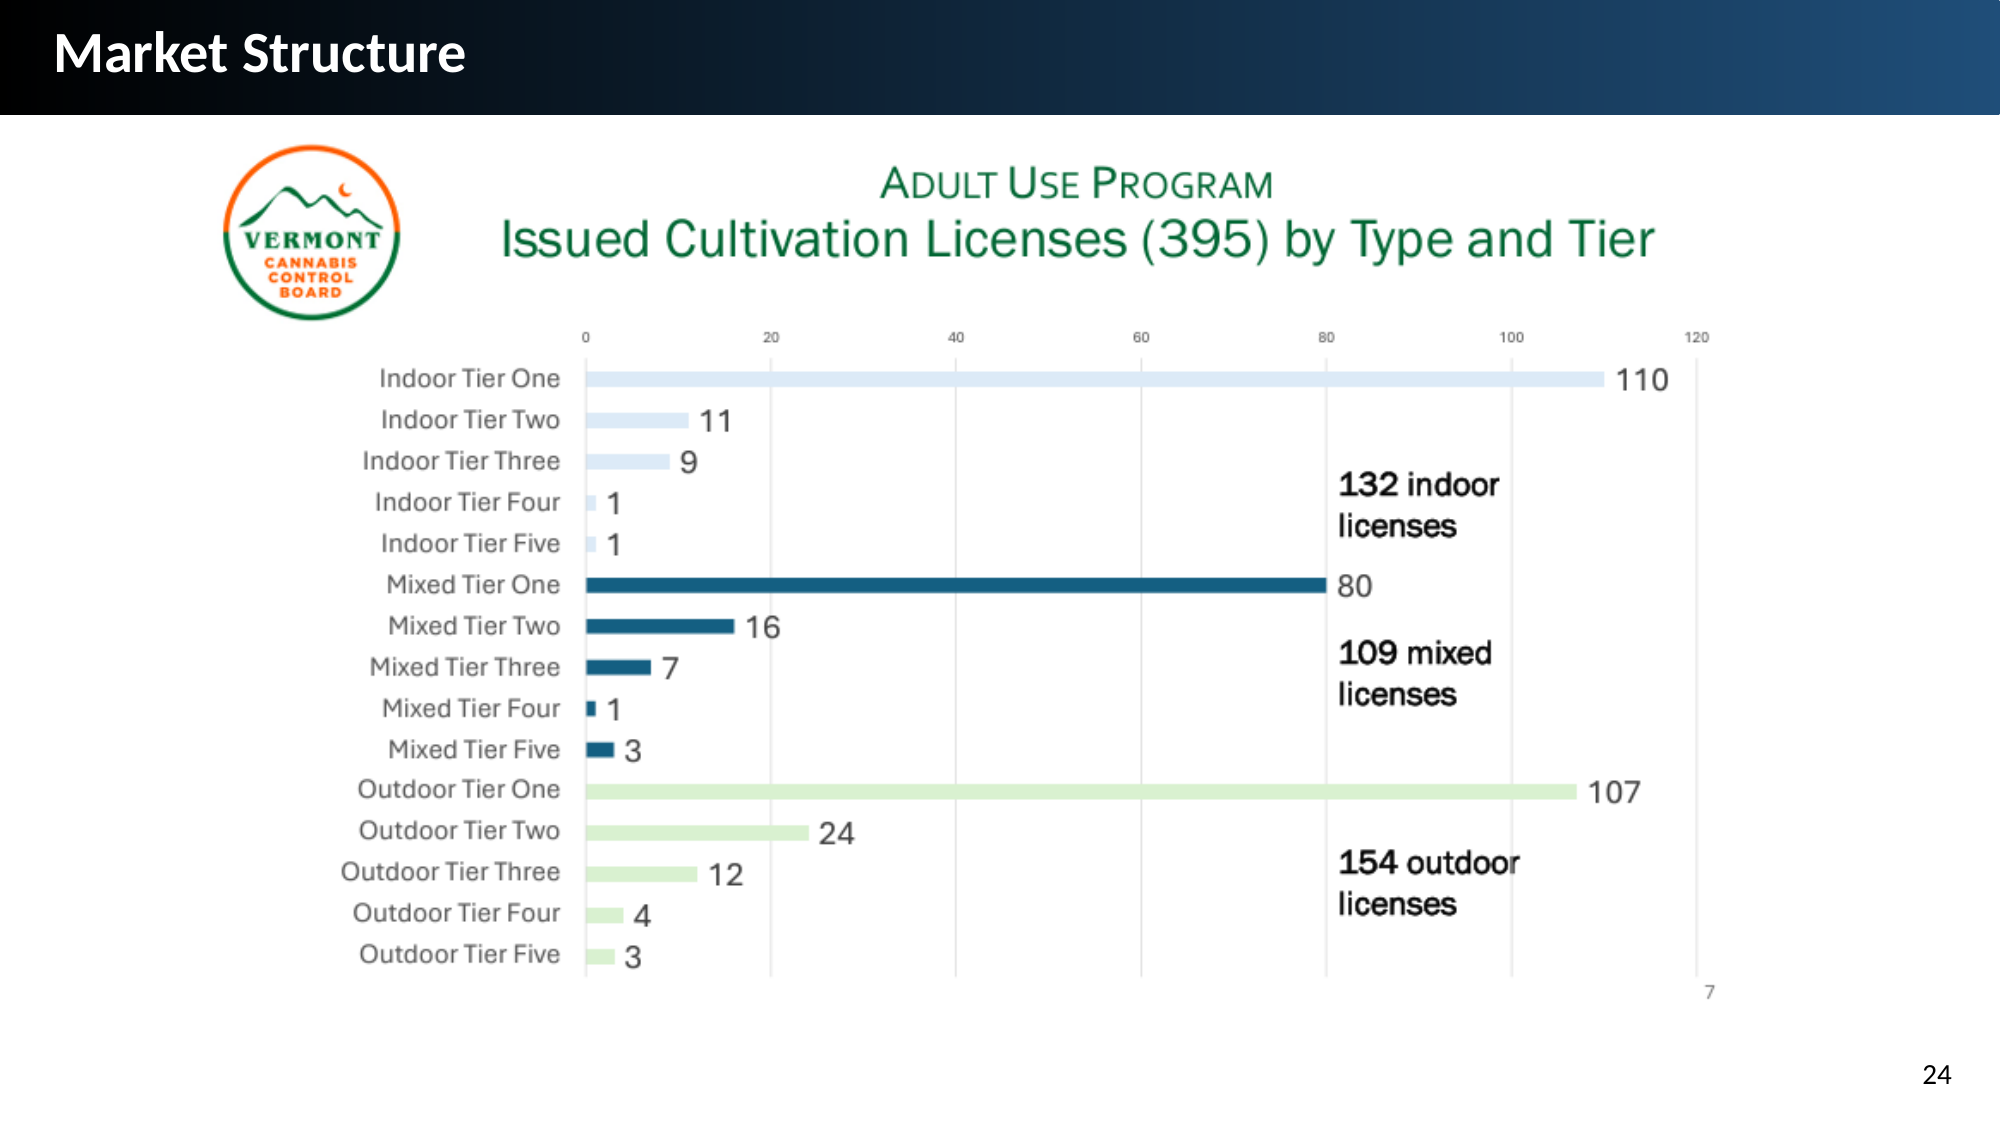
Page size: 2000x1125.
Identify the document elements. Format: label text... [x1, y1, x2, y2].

slide_number 24 [1517, 1042, 1968, 1103]
picture [203, 121, 1797, 1025]
text_box Market Structure [38, 6, 1093, 92]
text_box [0, 0, 2000, 116]
